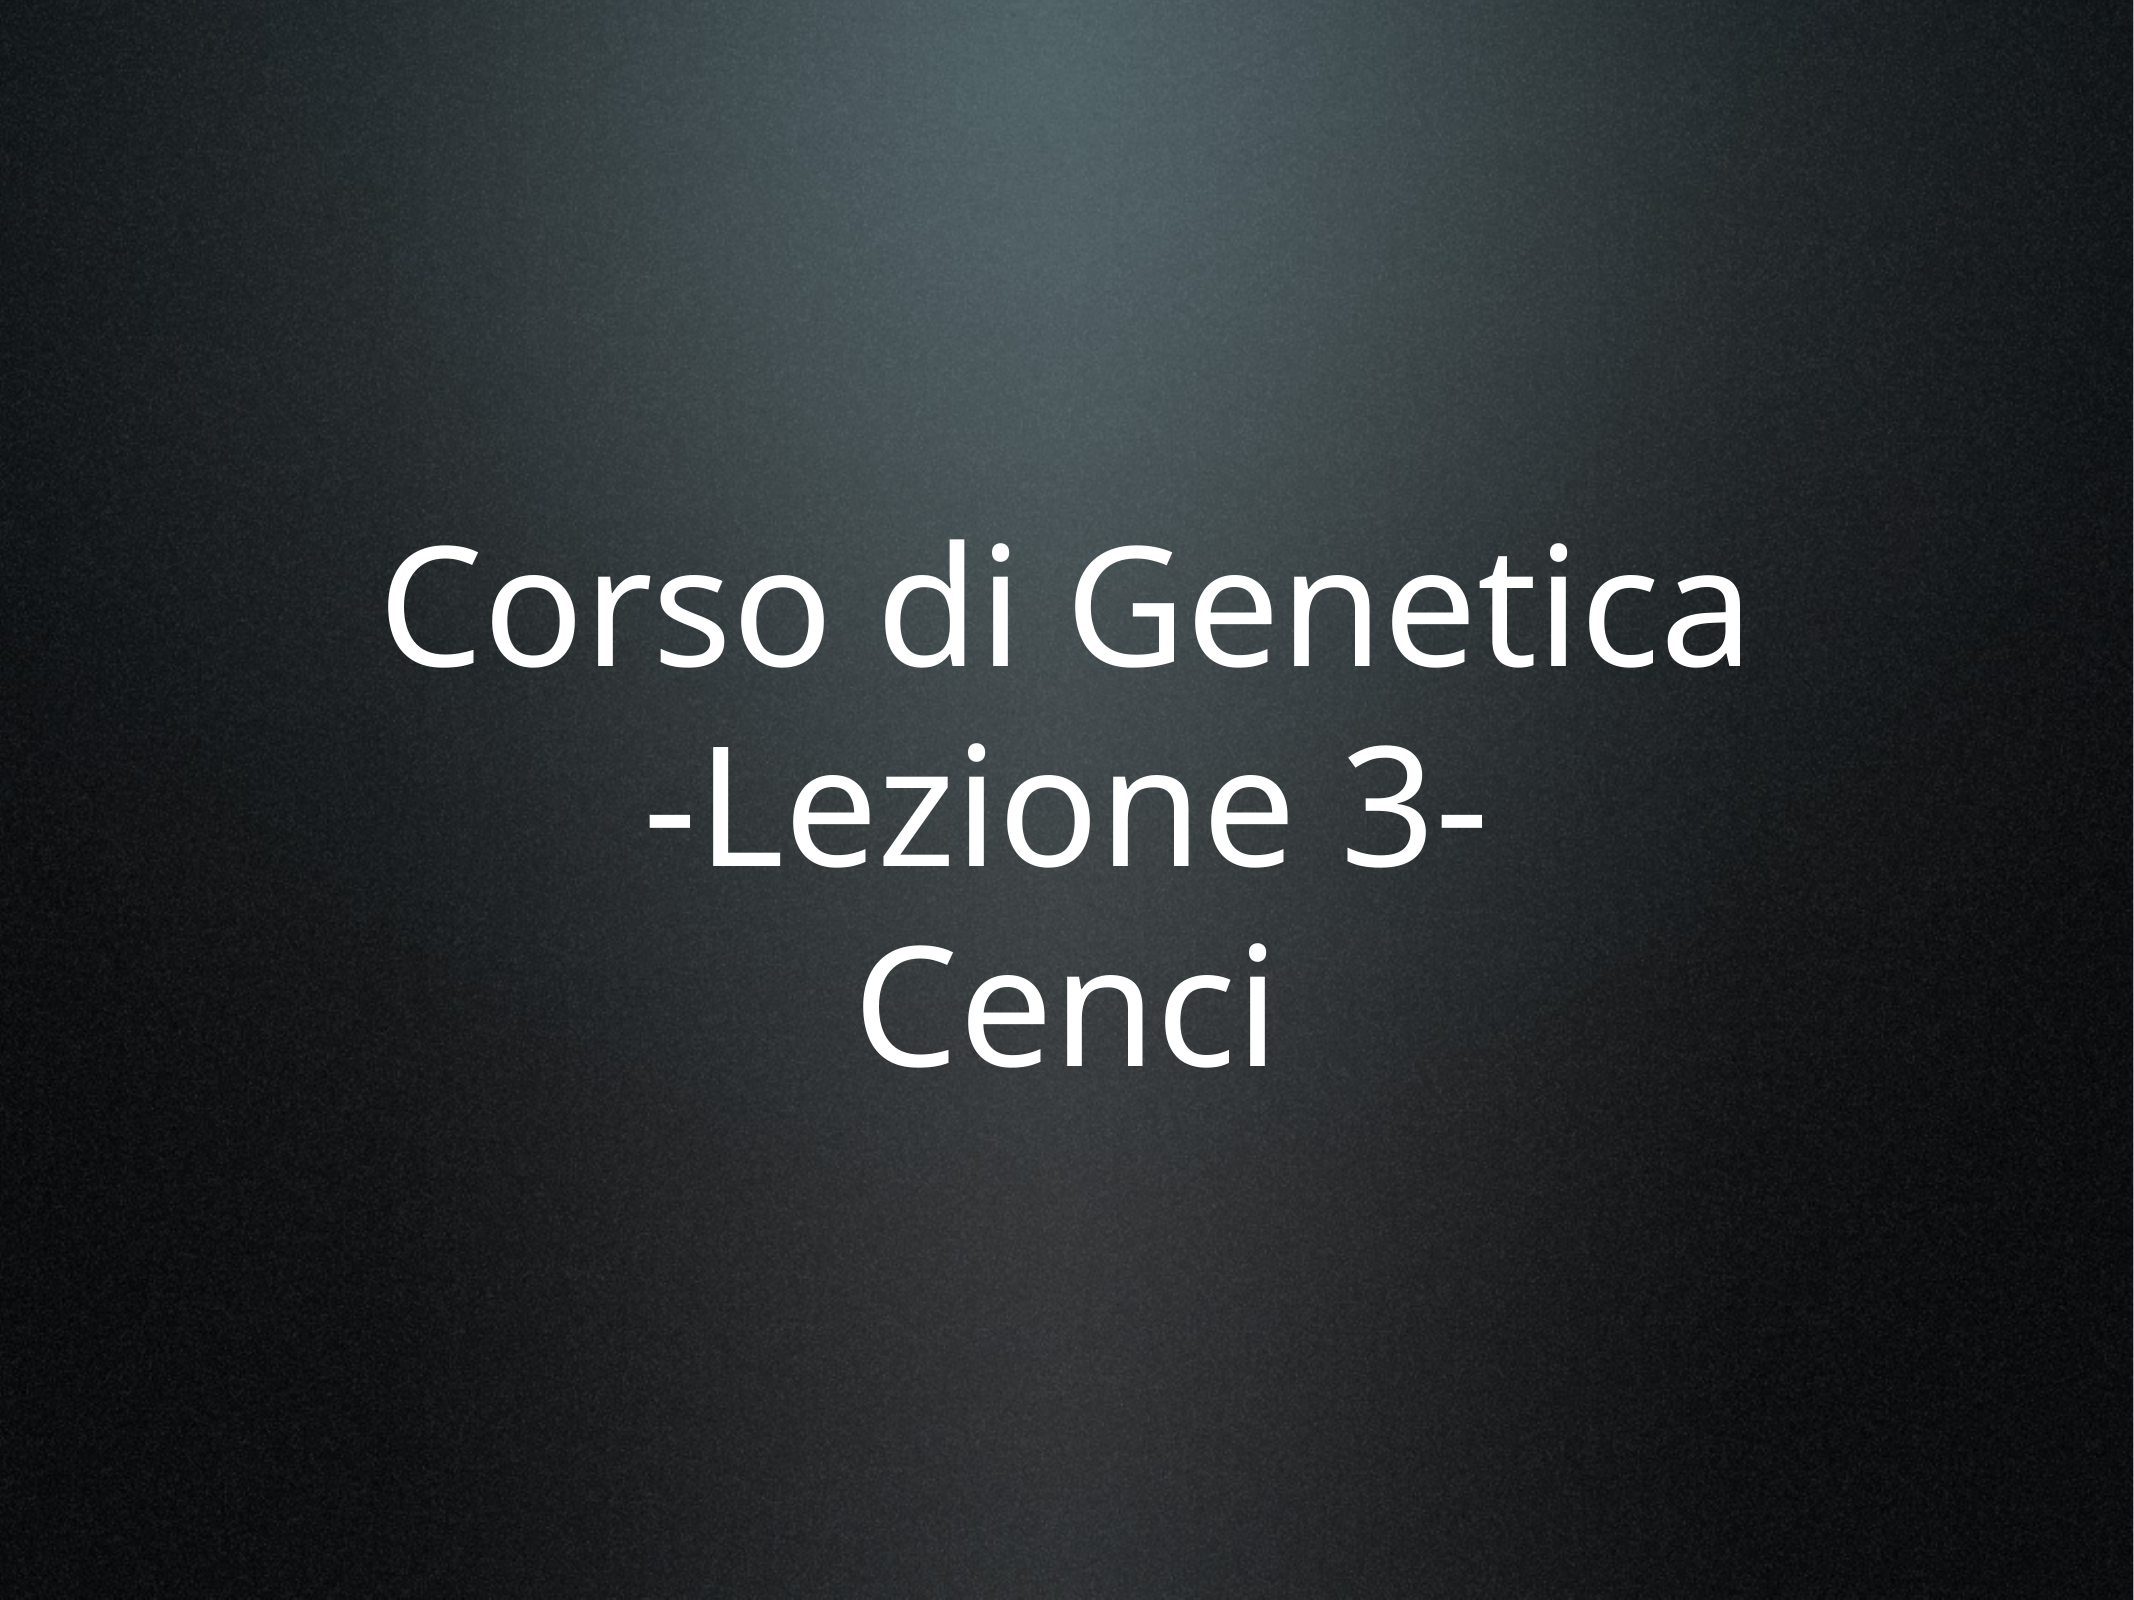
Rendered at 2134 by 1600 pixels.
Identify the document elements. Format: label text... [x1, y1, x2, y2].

picture [0, 0, 2134, 1600]
title Corso di Genetica -Lezione 3- Cenci [176, 486, 1957, 1113]
